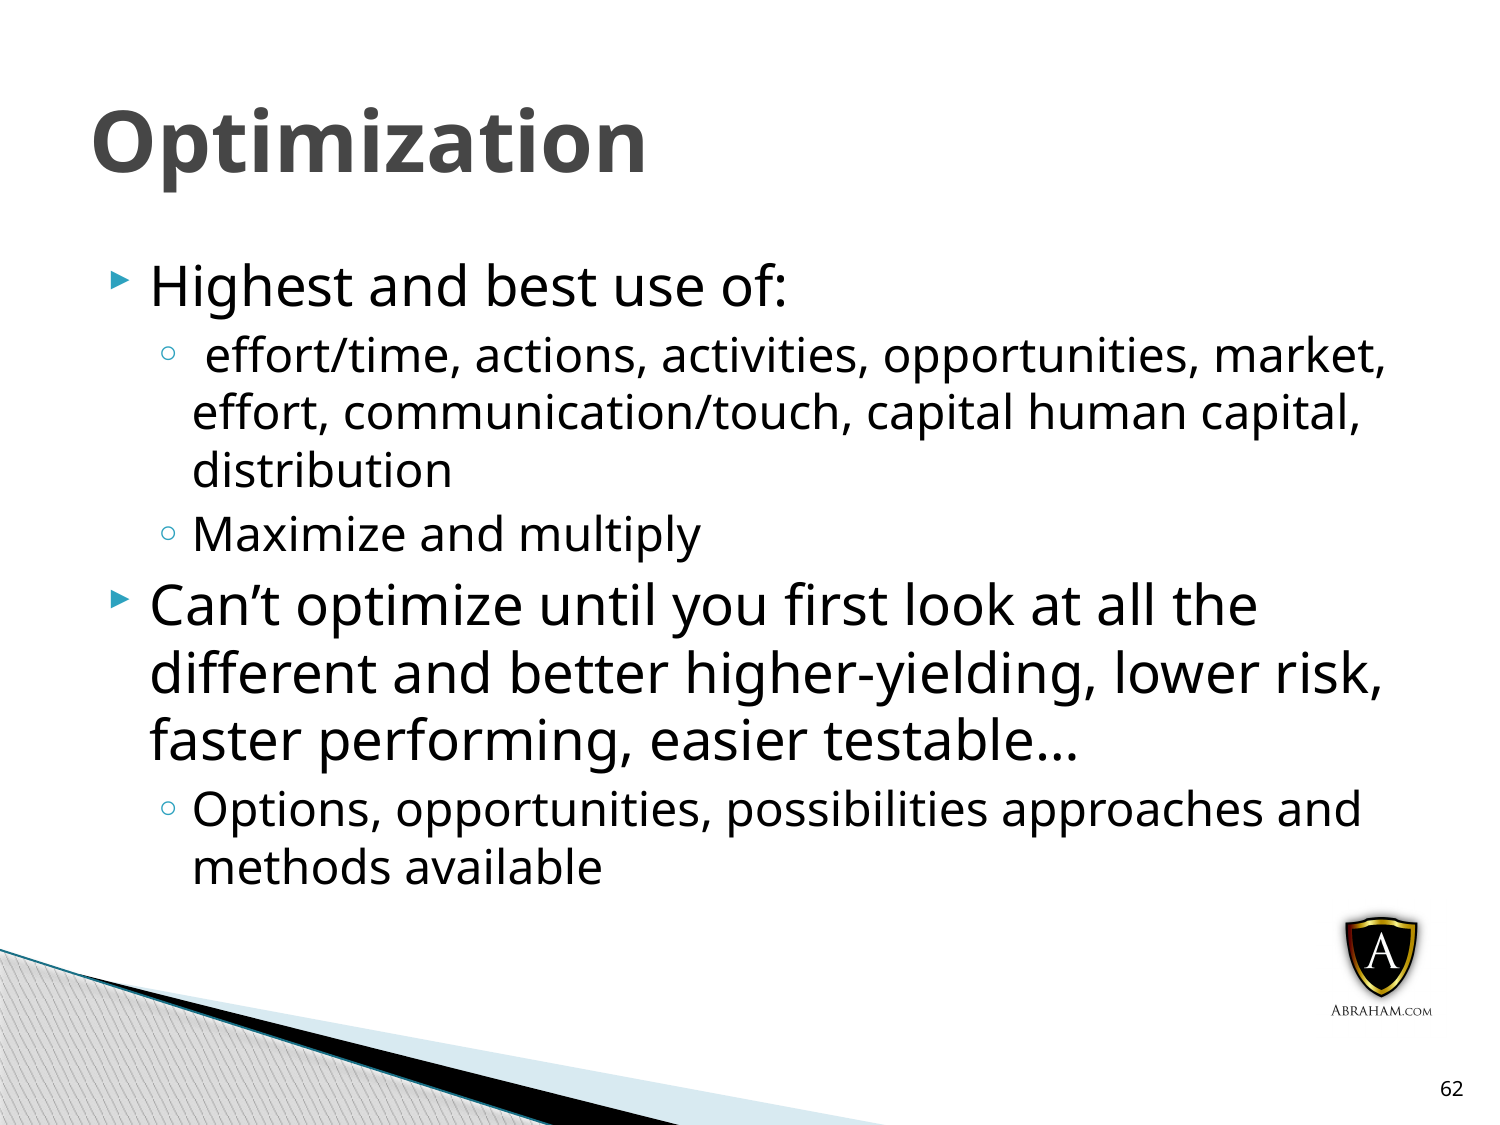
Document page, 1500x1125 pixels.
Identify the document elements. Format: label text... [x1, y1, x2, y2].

list Highest and best use of: effort/time, actions, activities, opportunities, market, effort, communication/touch, capital human capital, distribution Maximize and multiply Can’t optimize until you first look at all the different and better higher-yielding, lower risk, faster performing, easier testable… Options, opportunities, possibilities approaches and methods available [75, 243, 1425, 986]
slide_number 62 [1418, 1051, 1479, 1112]
title Optimization [75, 45, 1425, 233]
picture [1315, 899, 1447, 1038]
